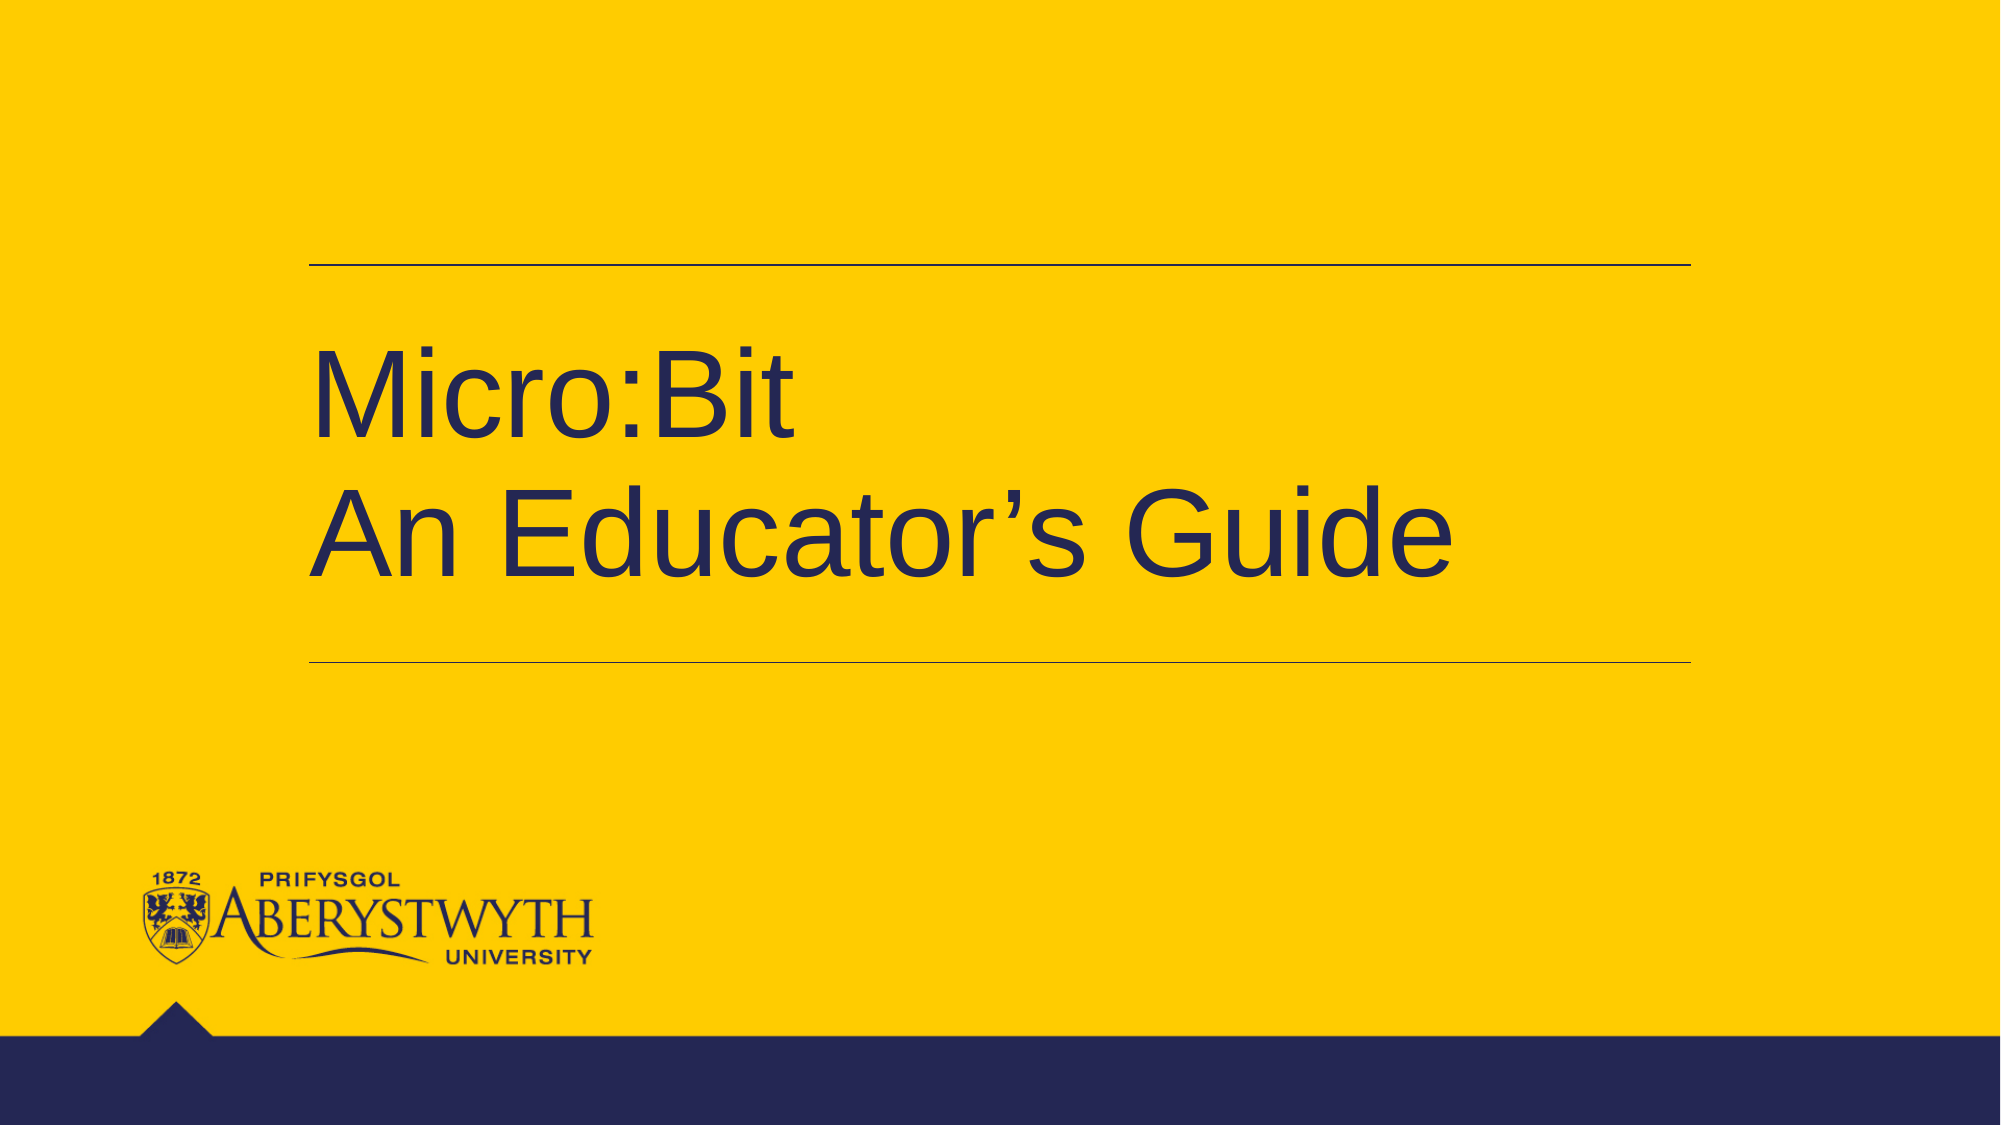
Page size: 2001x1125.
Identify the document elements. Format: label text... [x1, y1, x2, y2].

picture [0, 0, 2001, 1125]
table_header Micro:Bit An Educator’s Guide [309, 266, 1691, 662]
